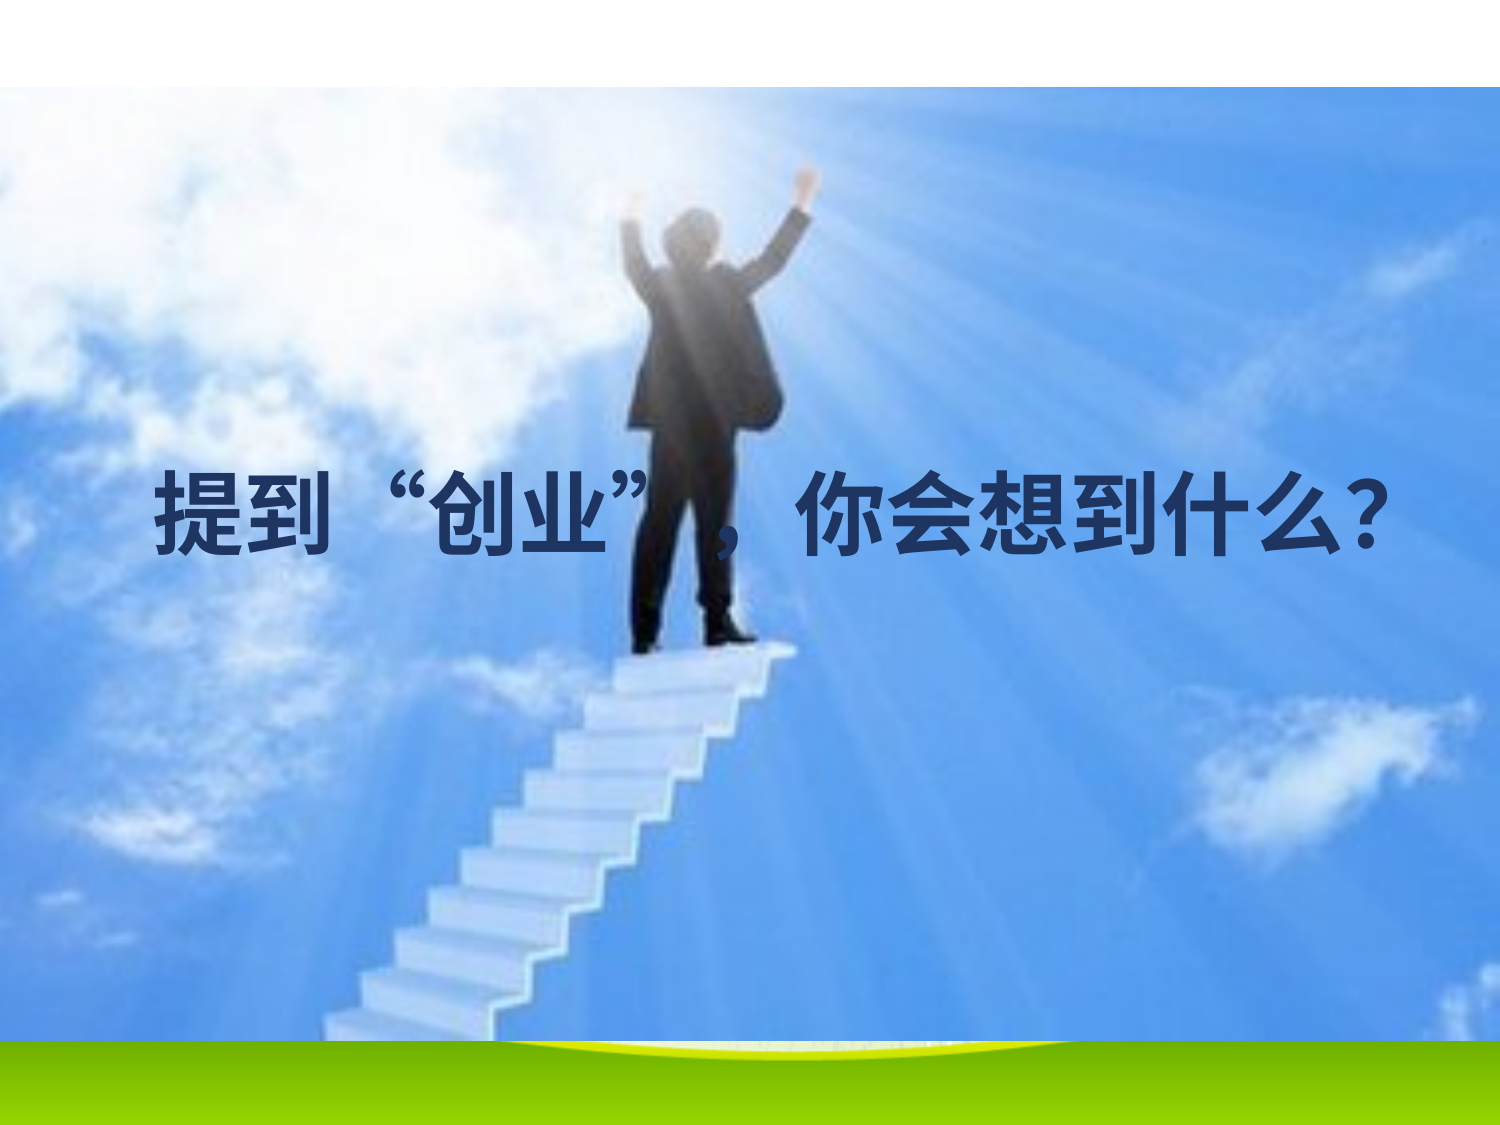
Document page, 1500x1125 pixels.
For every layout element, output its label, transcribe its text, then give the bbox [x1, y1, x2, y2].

picture [0, 87, 1500, 1125]
list 你认为的创业是什么样子的？ [99, 1041, 1376, 1125]
